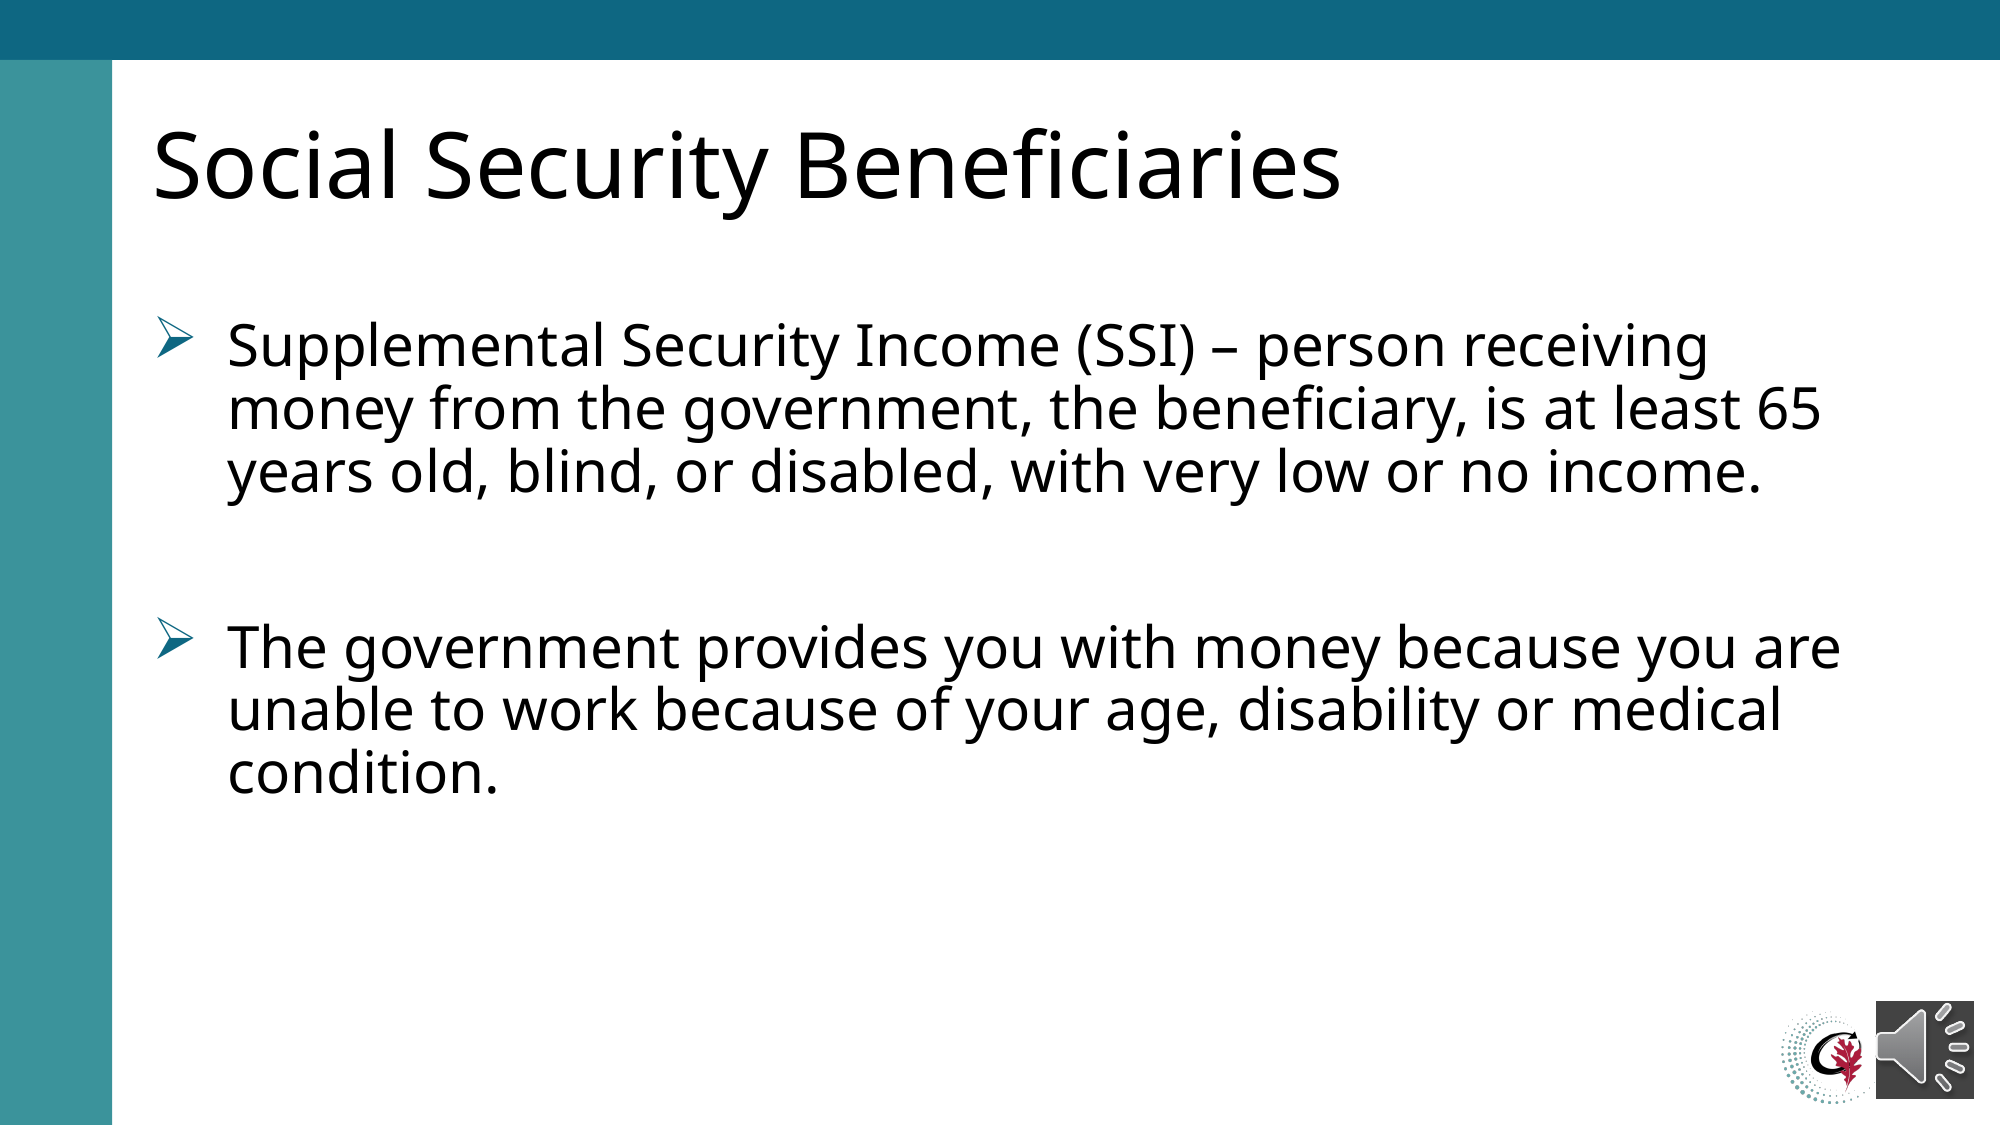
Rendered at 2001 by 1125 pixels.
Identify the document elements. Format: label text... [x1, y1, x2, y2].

list Supplemental Security Income (SSI) – person receiving money from the government, the beneficiary, is at least 65 years old, blind, or disabled, with very low or no income. The government provides you with money because you are unable to work because of your age, disability or medical condition. [137, 308, 1863, 1002]
title Social Security Beneficiaries [137, 59, 1863, 278]
picture [1776, 999, 1975, 1114]
